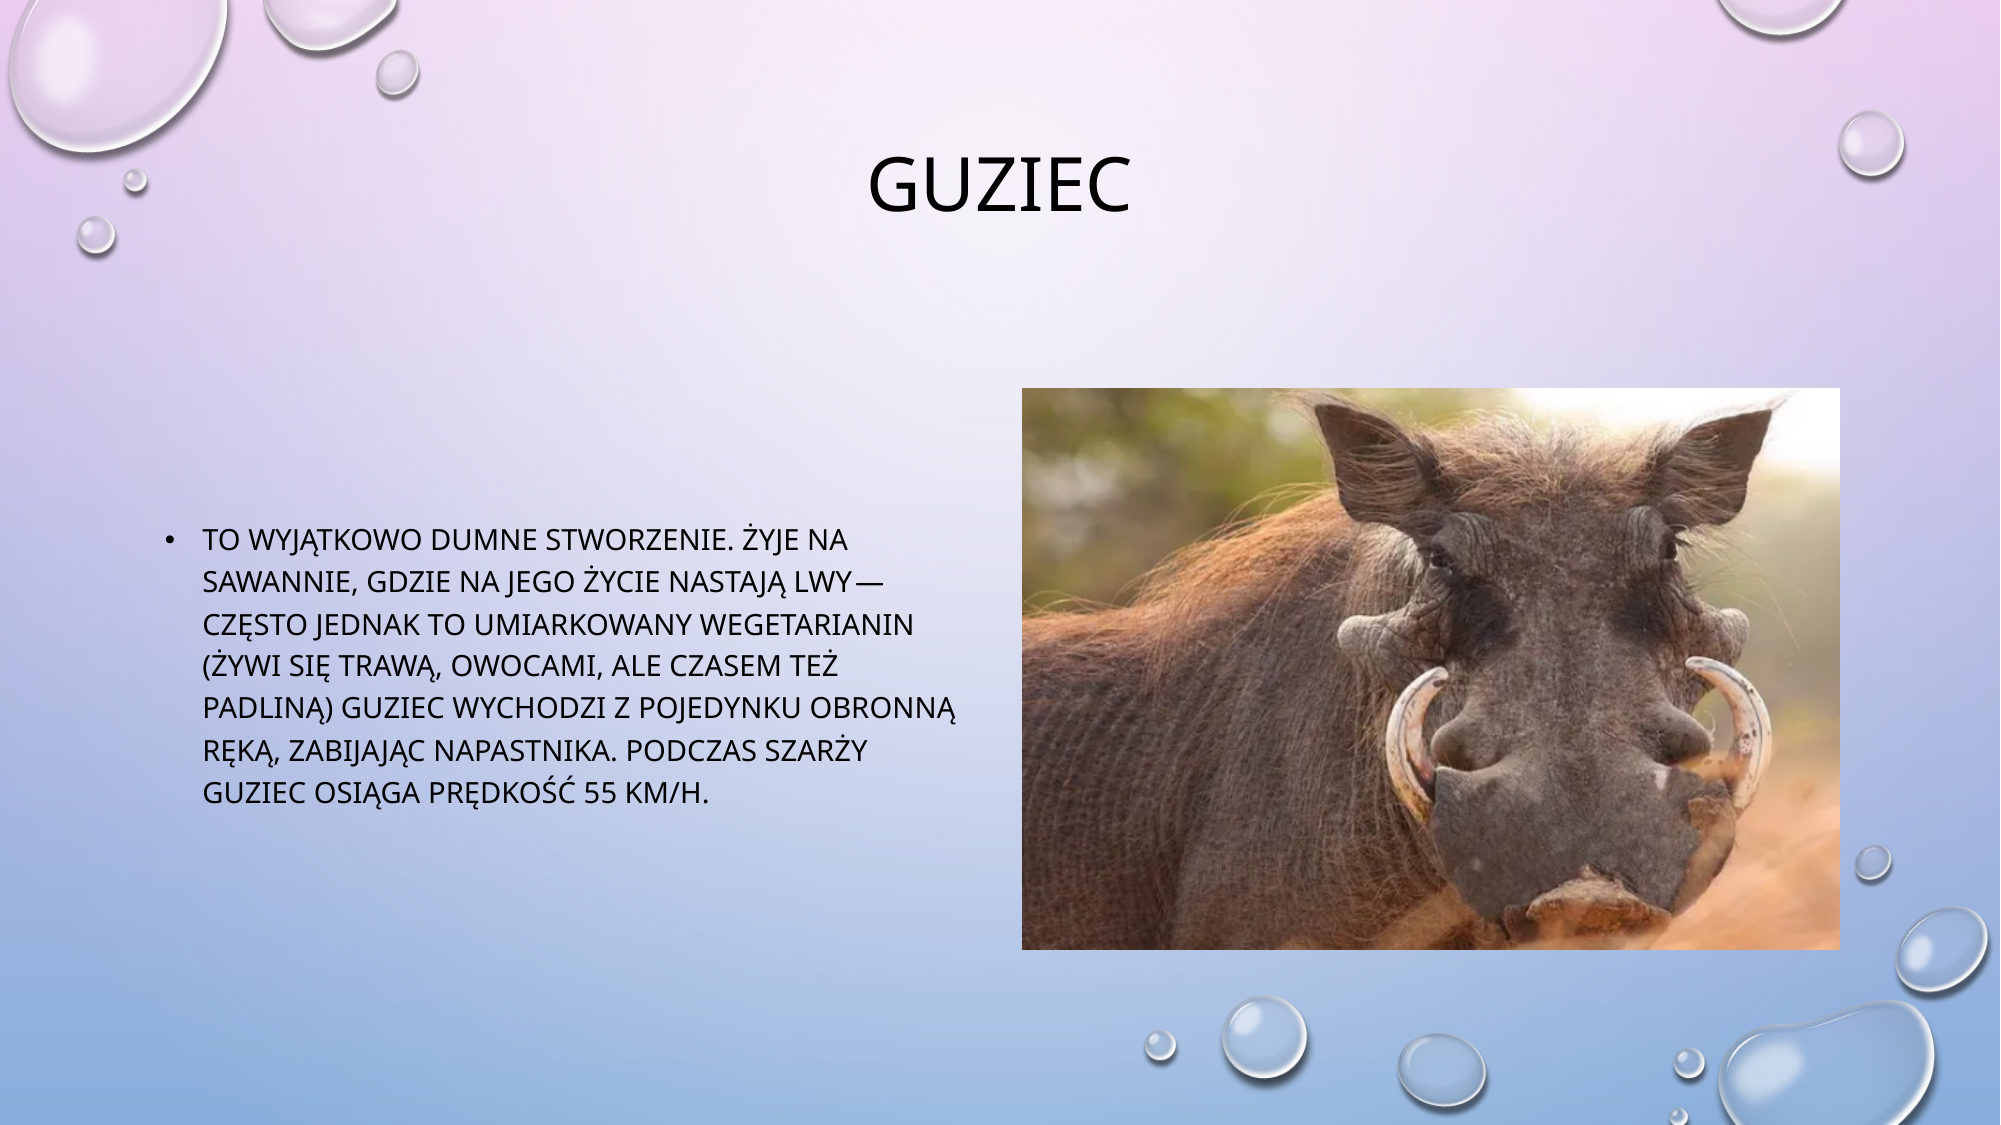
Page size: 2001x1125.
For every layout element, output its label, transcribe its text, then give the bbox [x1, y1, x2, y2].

picture [0, 0, 2000, 1125]
list to wyjątkowo dumne stworzenie. Żyje na sawannie, gdzie na jego życie nastają lwy — często jednak to umiarkowany wegetarianin (żywi się trawą, owocami, ale czasem też padliną) guziec wychodzi z pojedynku obronną ręką, zabijając napastnika. Podczas szarży guziec osiąga prędkość 55 km/h. [149, 388, 988, 950]
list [1022, 387, 1841, 951]
title Guziec [149, 101, 1851, 364]
